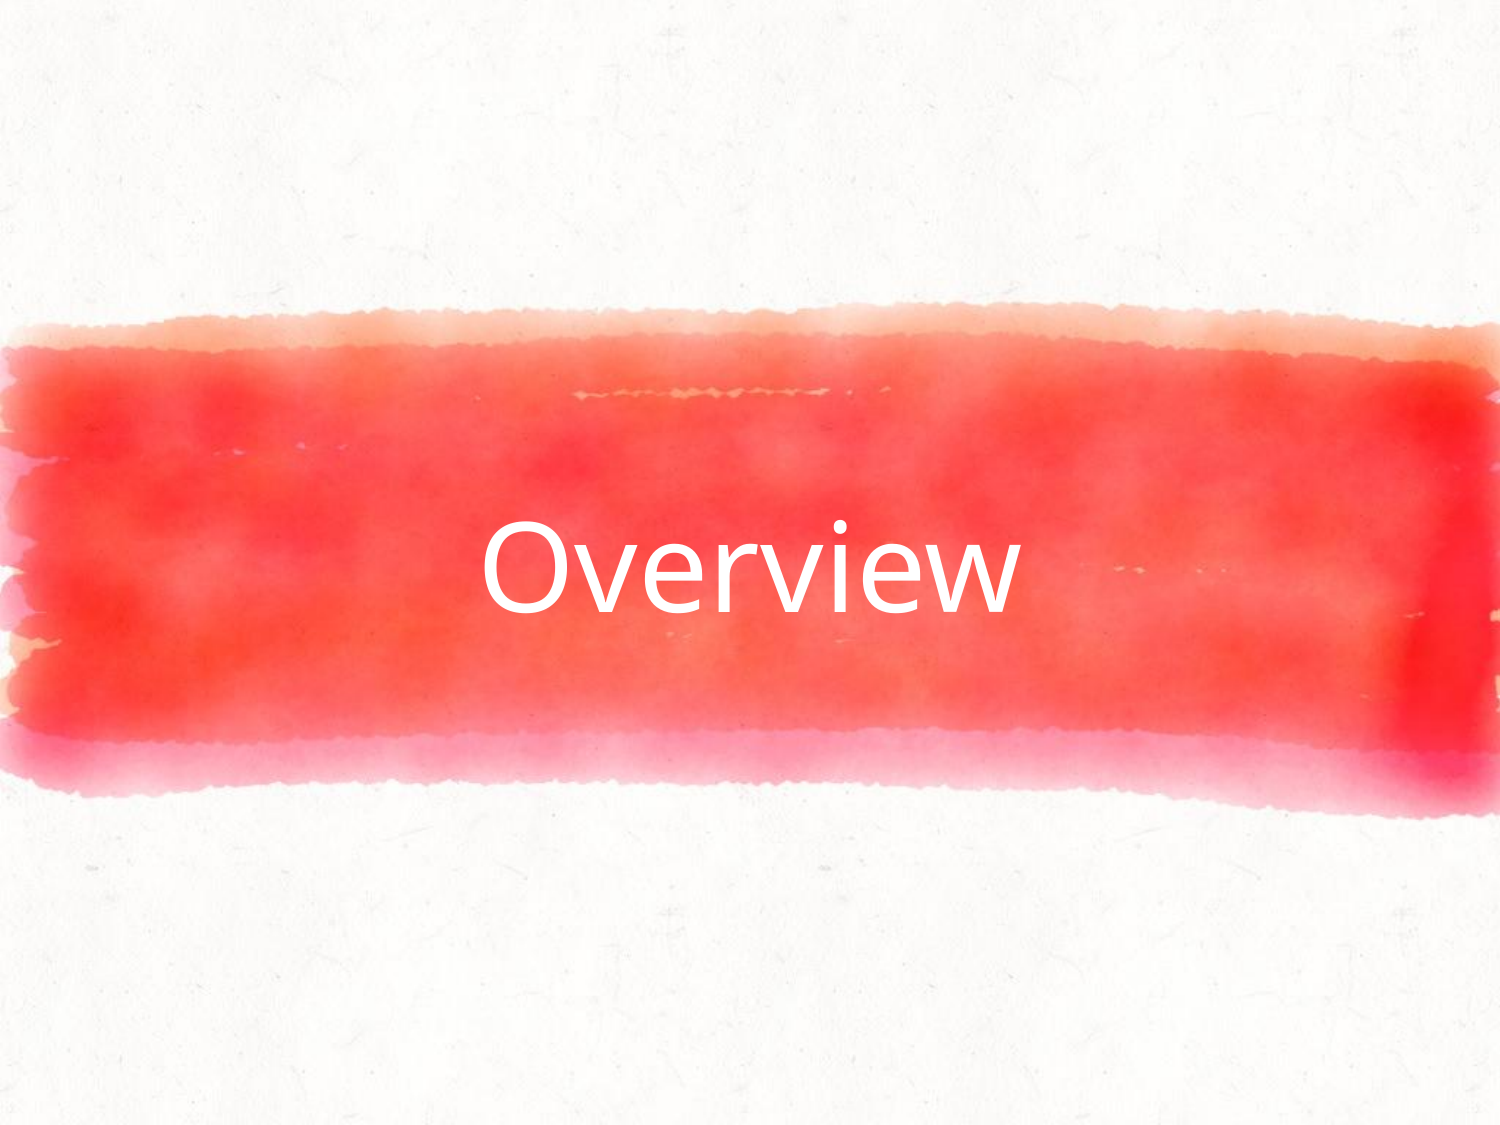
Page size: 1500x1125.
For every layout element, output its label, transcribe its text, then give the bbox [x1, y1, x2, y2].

picture [0, 0, 1500, 1125]
title Overview [112, 446, 1388, 679]
